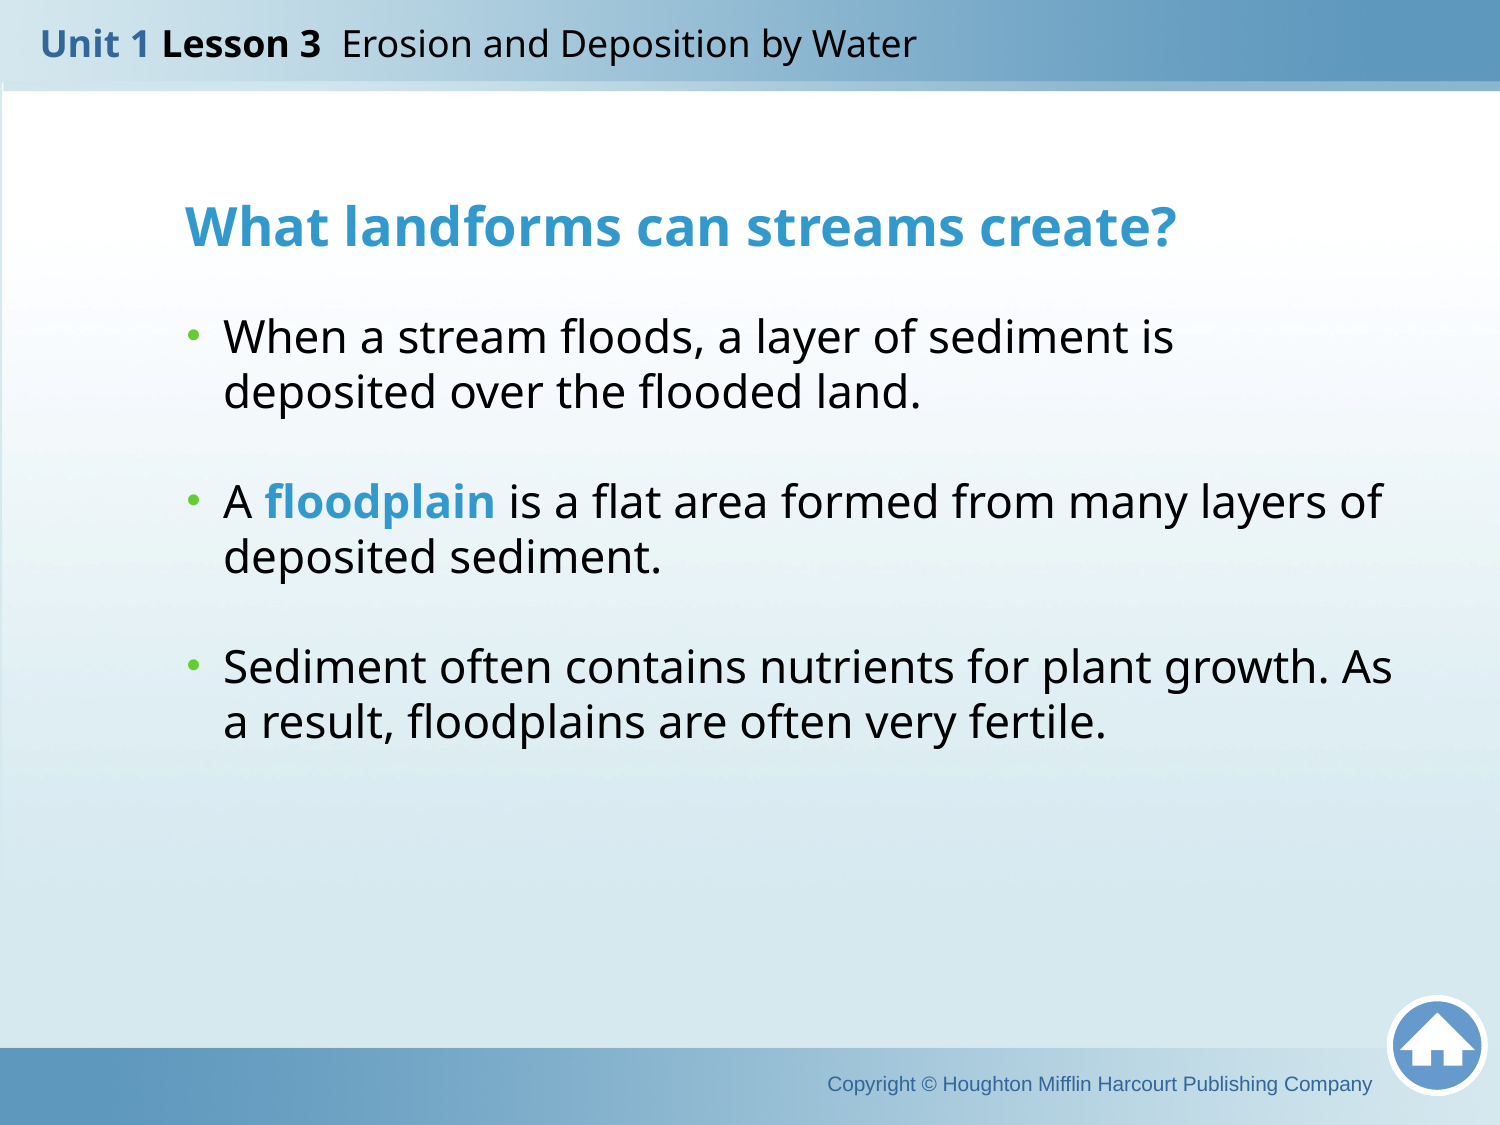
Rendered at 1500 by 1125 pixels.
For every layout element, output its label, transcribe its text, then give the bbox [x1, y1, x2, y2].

text_box What landforms can streams create? [170, 174, 1417, 275]
text_box [1443, 1050, 1463, 1066]
text_box Unit 1 Lesson 3 Erosion and Deposition by Water [24, 12, 1300, 73]
text_box When a stream floods, a layer of sediment is deposited over the flooded land. A floodplain is a flat area formed from many layers of deposited sediment. Sediment often contains nutrients for plant growth. As a result, floodplains are often very fertile. [170, 299, 1413, 988]
text_box [1412, 1050, 1432, 1066]
text_box [1389, 998, 1485, 1093]
picture [0, 0, 1500, 1125]
text_box [1399, 1012, 1475, 1051]
text_box Copyright © Houghton Mifflin Harcourt Publishing Company [699, 1062, 1388, 1103]
